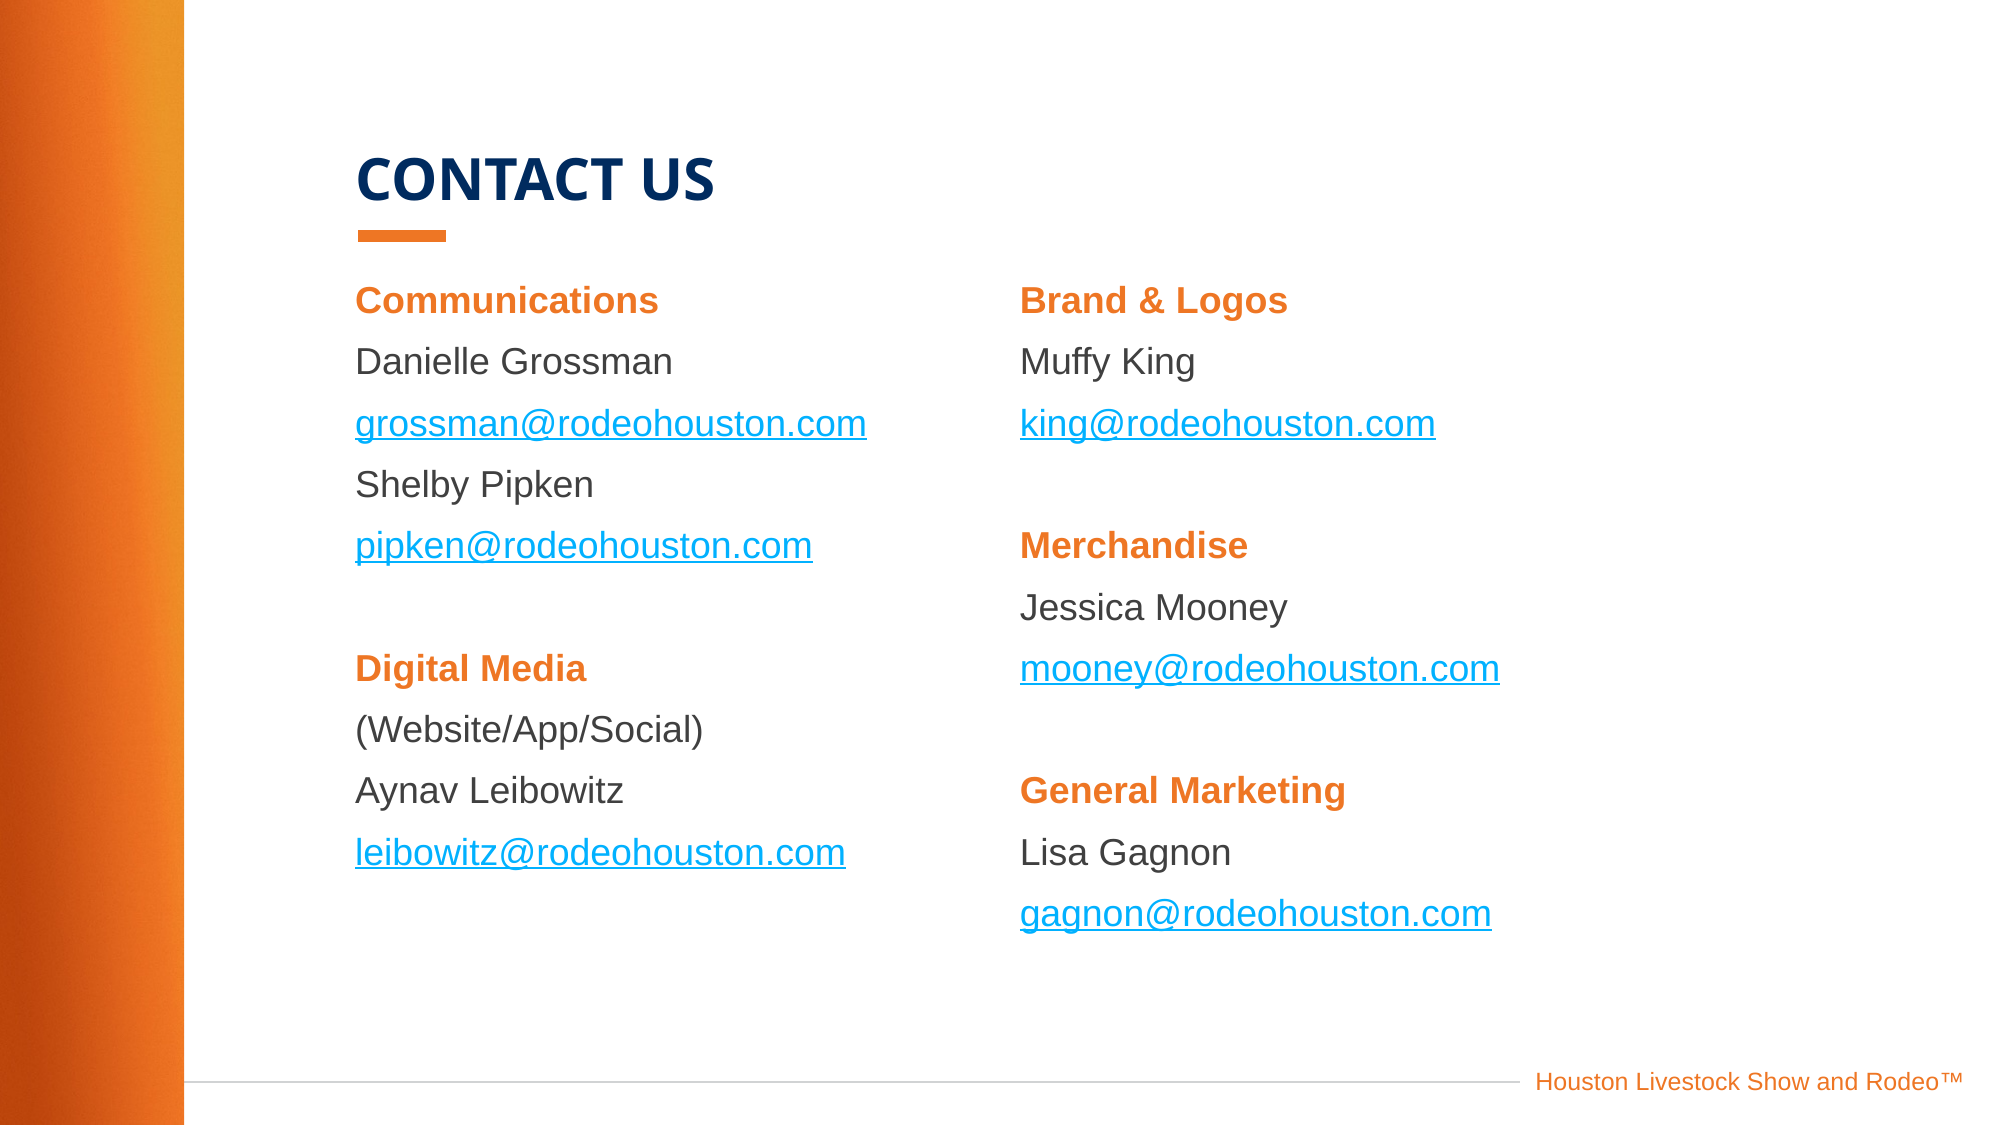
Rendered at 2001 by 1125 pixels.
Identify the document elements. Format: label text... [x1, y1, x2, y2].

text_box CONTACT US [340, 134, 1343, 220]
picture [0, 0, 185, 1125]
list Communications Danielle Grossman grossman@rodeohouston.com Shelby Pipken pipken@rodeohouston.com Digital Media (Website/App/Social) Aynav Leibowitz leibowitz@rodeohouston.com [340, 273, 902, 889]
text_box Brand & Logos Muffy King king@rodeohouston.com Merchandise Jessica Mooney mooney@rodeohouston.com General Marketing Lisa Gagnon gagnon@rodeohouston.com [1005, 273, 1566, 962]
